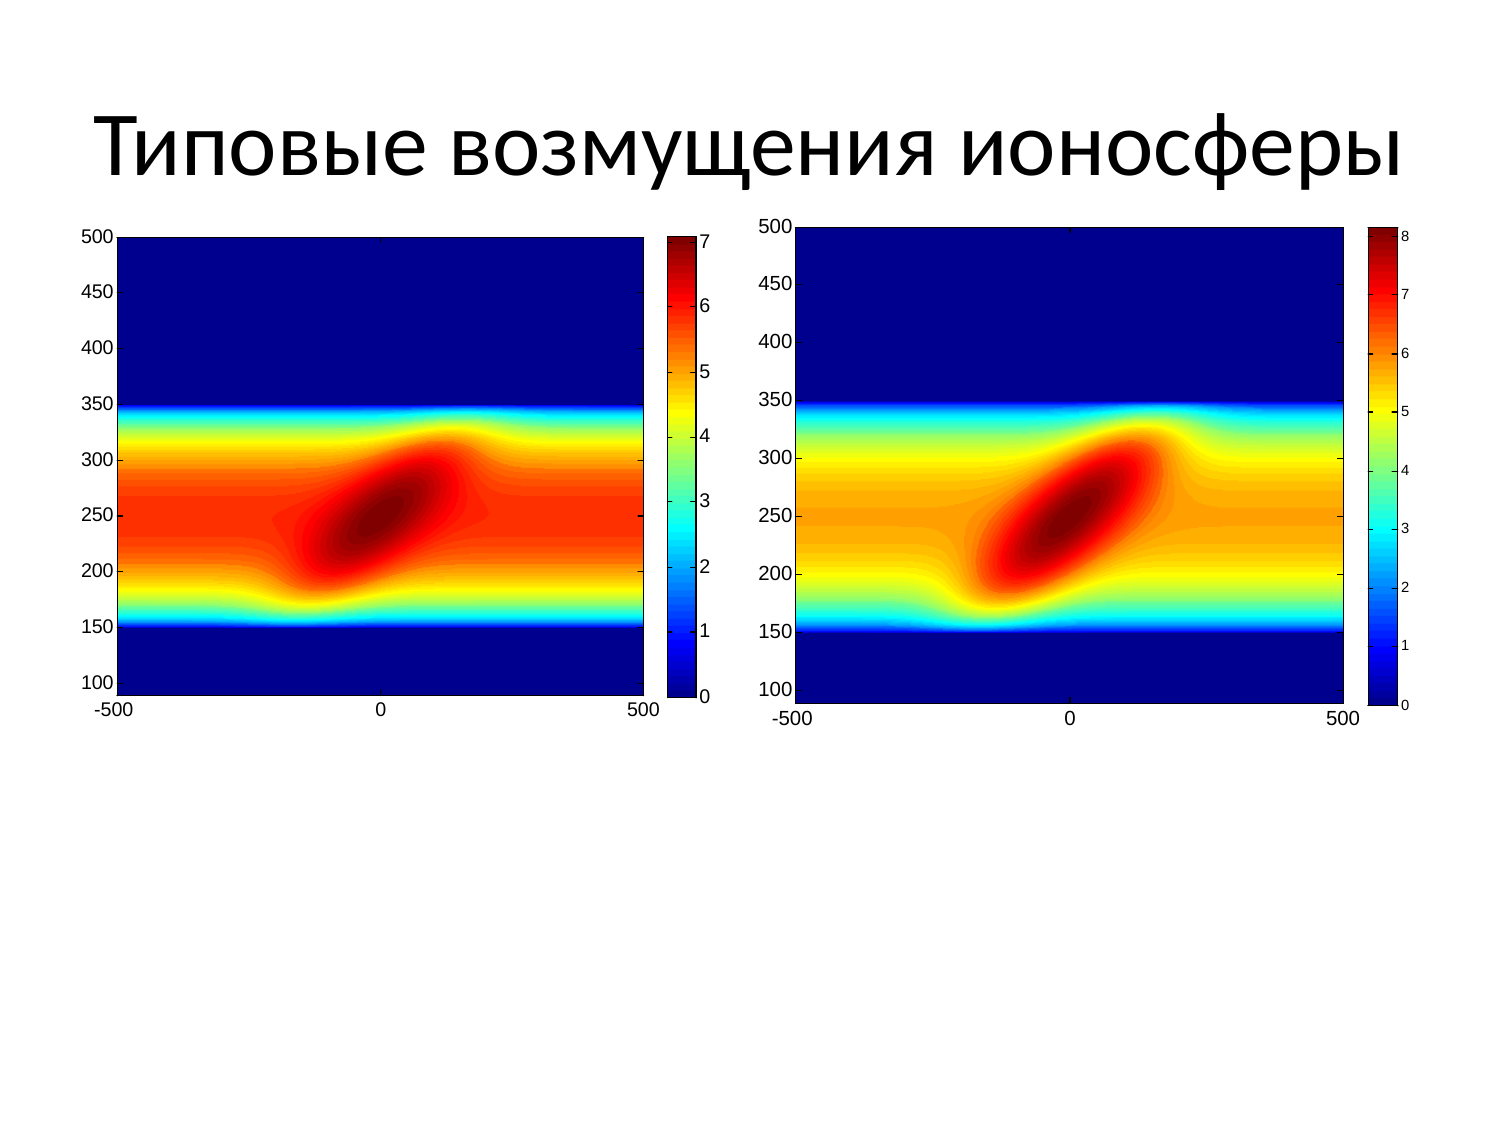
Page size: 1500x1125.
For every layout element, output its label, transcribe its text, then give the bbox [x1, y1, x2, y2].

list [17, 195, 686, 757]
title Типовые возмущения ионосферы [75, 45, 1425, 194]
picture [692, 184, 1500, 768]
